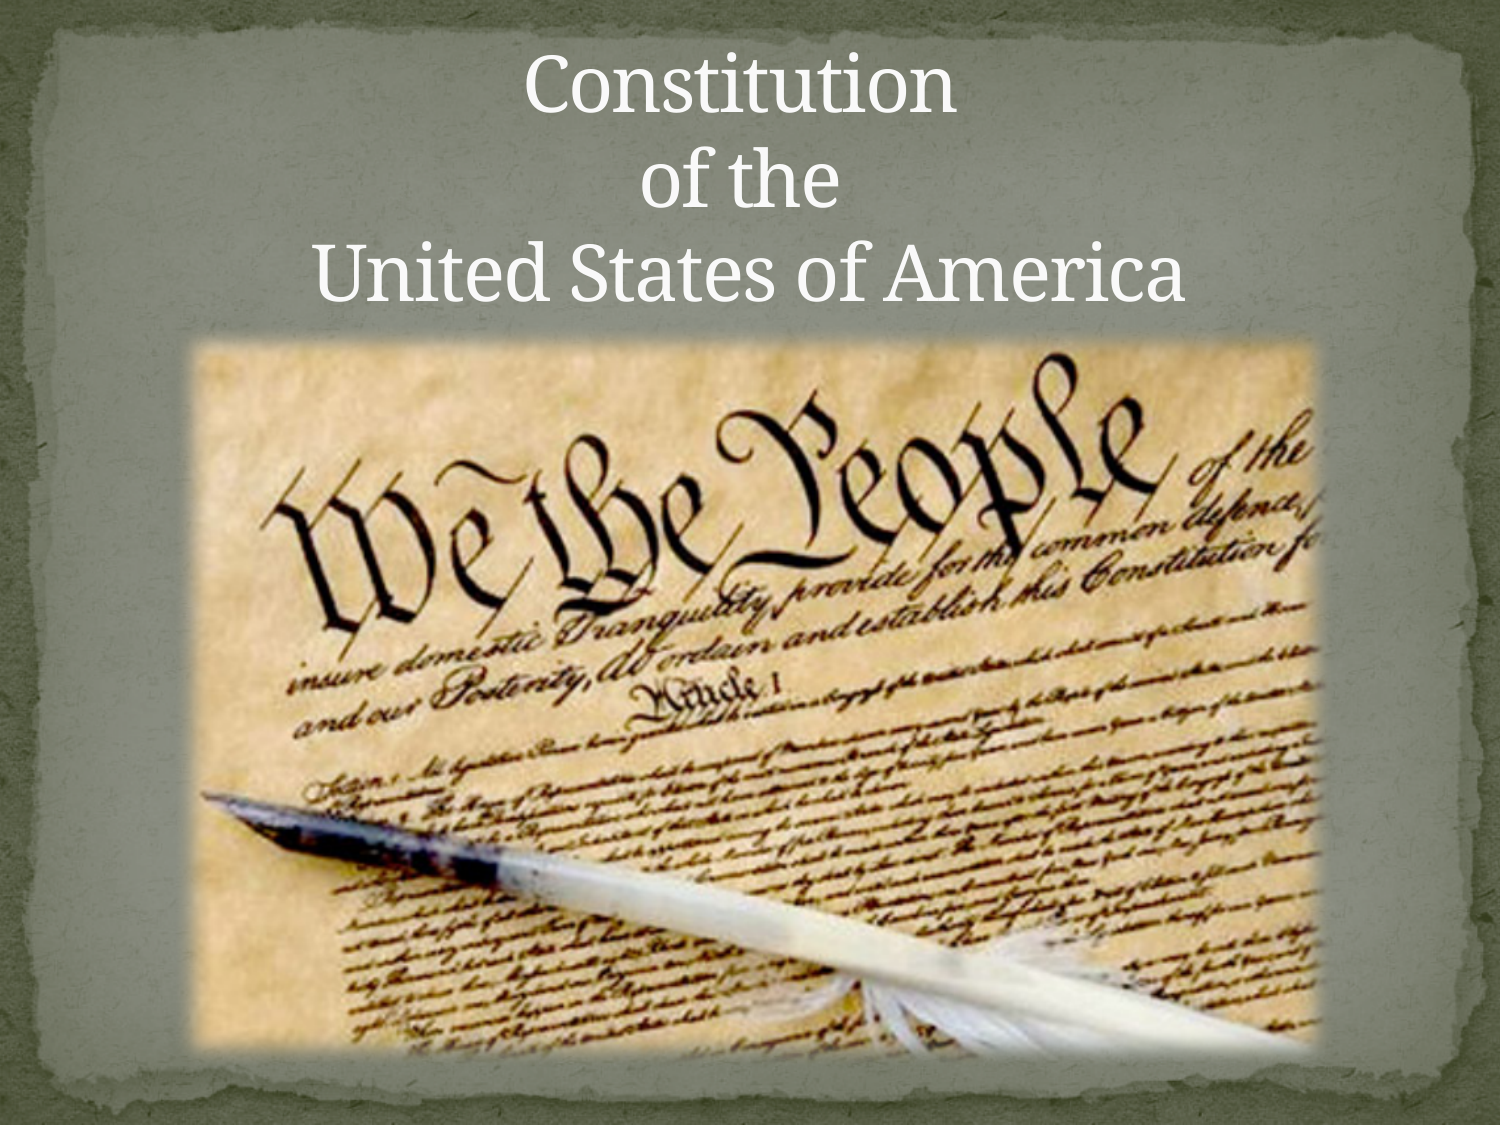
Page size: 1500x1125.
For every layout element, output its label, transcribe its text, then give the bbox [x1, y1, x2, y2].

title Constitution of the United States of America [74, 24, 1425, 325]
picture [174, 324, 1334, 1070]
